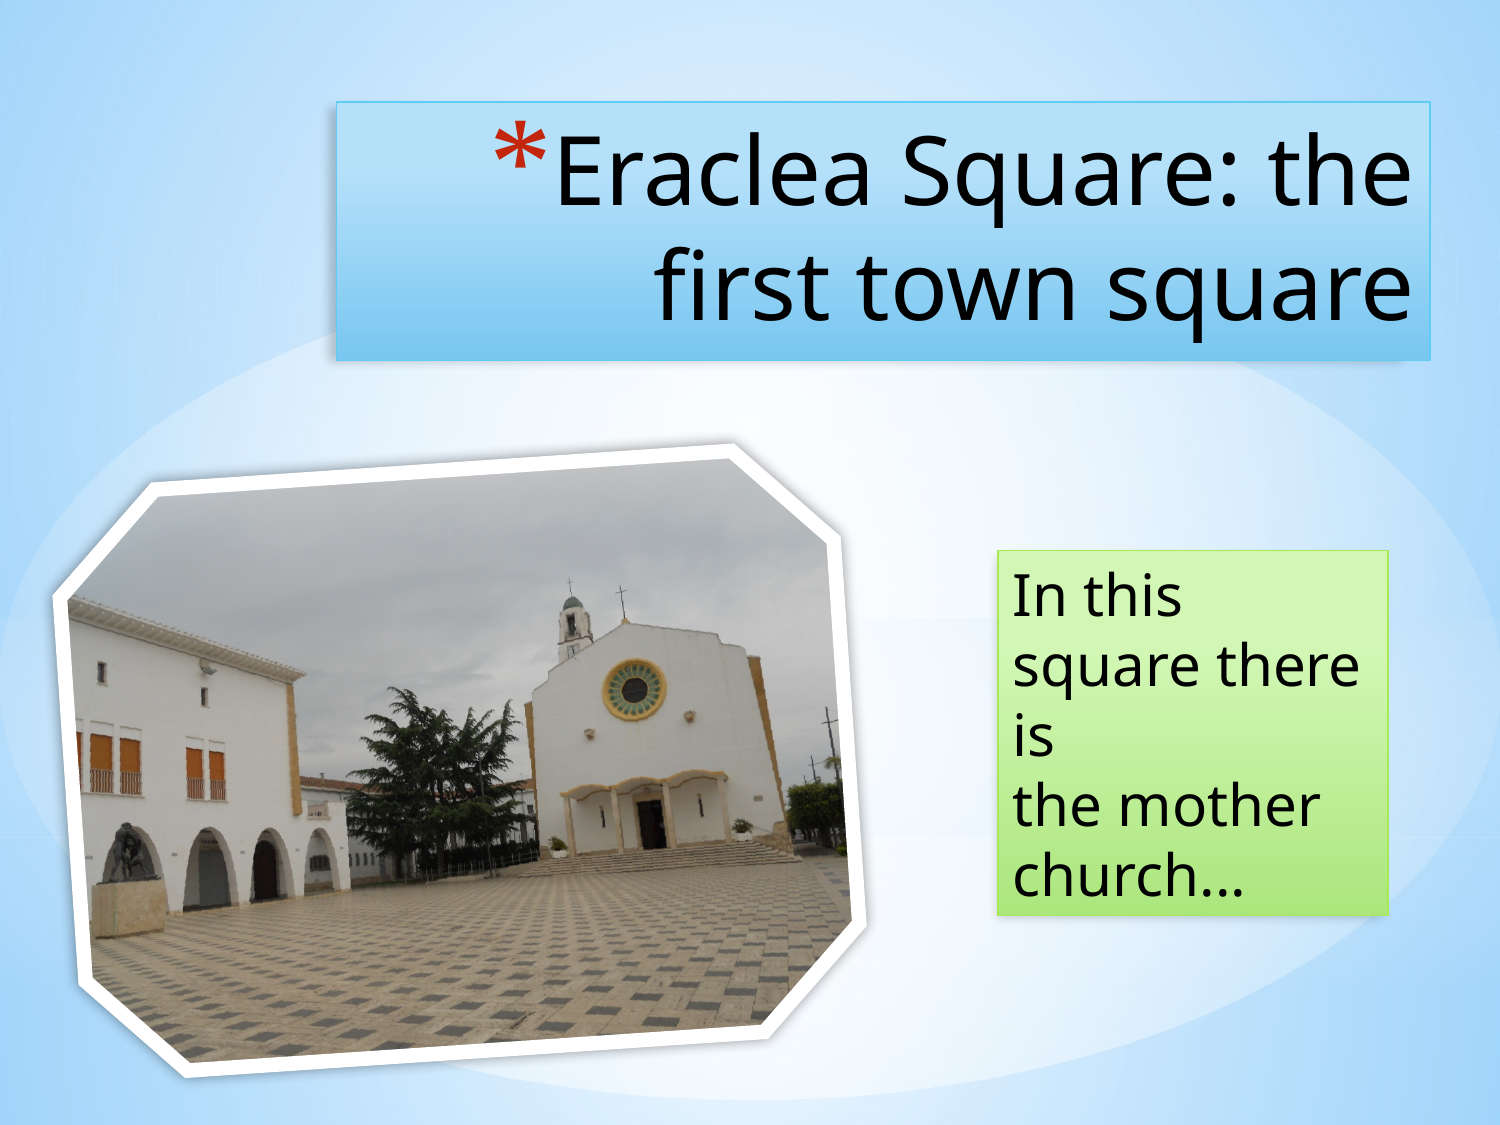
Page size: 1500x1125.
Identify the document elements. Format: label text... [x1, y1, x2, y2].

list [71, 469, 848, 1052]
text_box In this square there is the mother church... [997, 550, 1389, 916]
title Eraclea Square: the first town square [336, 101, 1431, 361]
picture [179, 1052, 340, 1062]
picture [586, 459, 740, 469]
